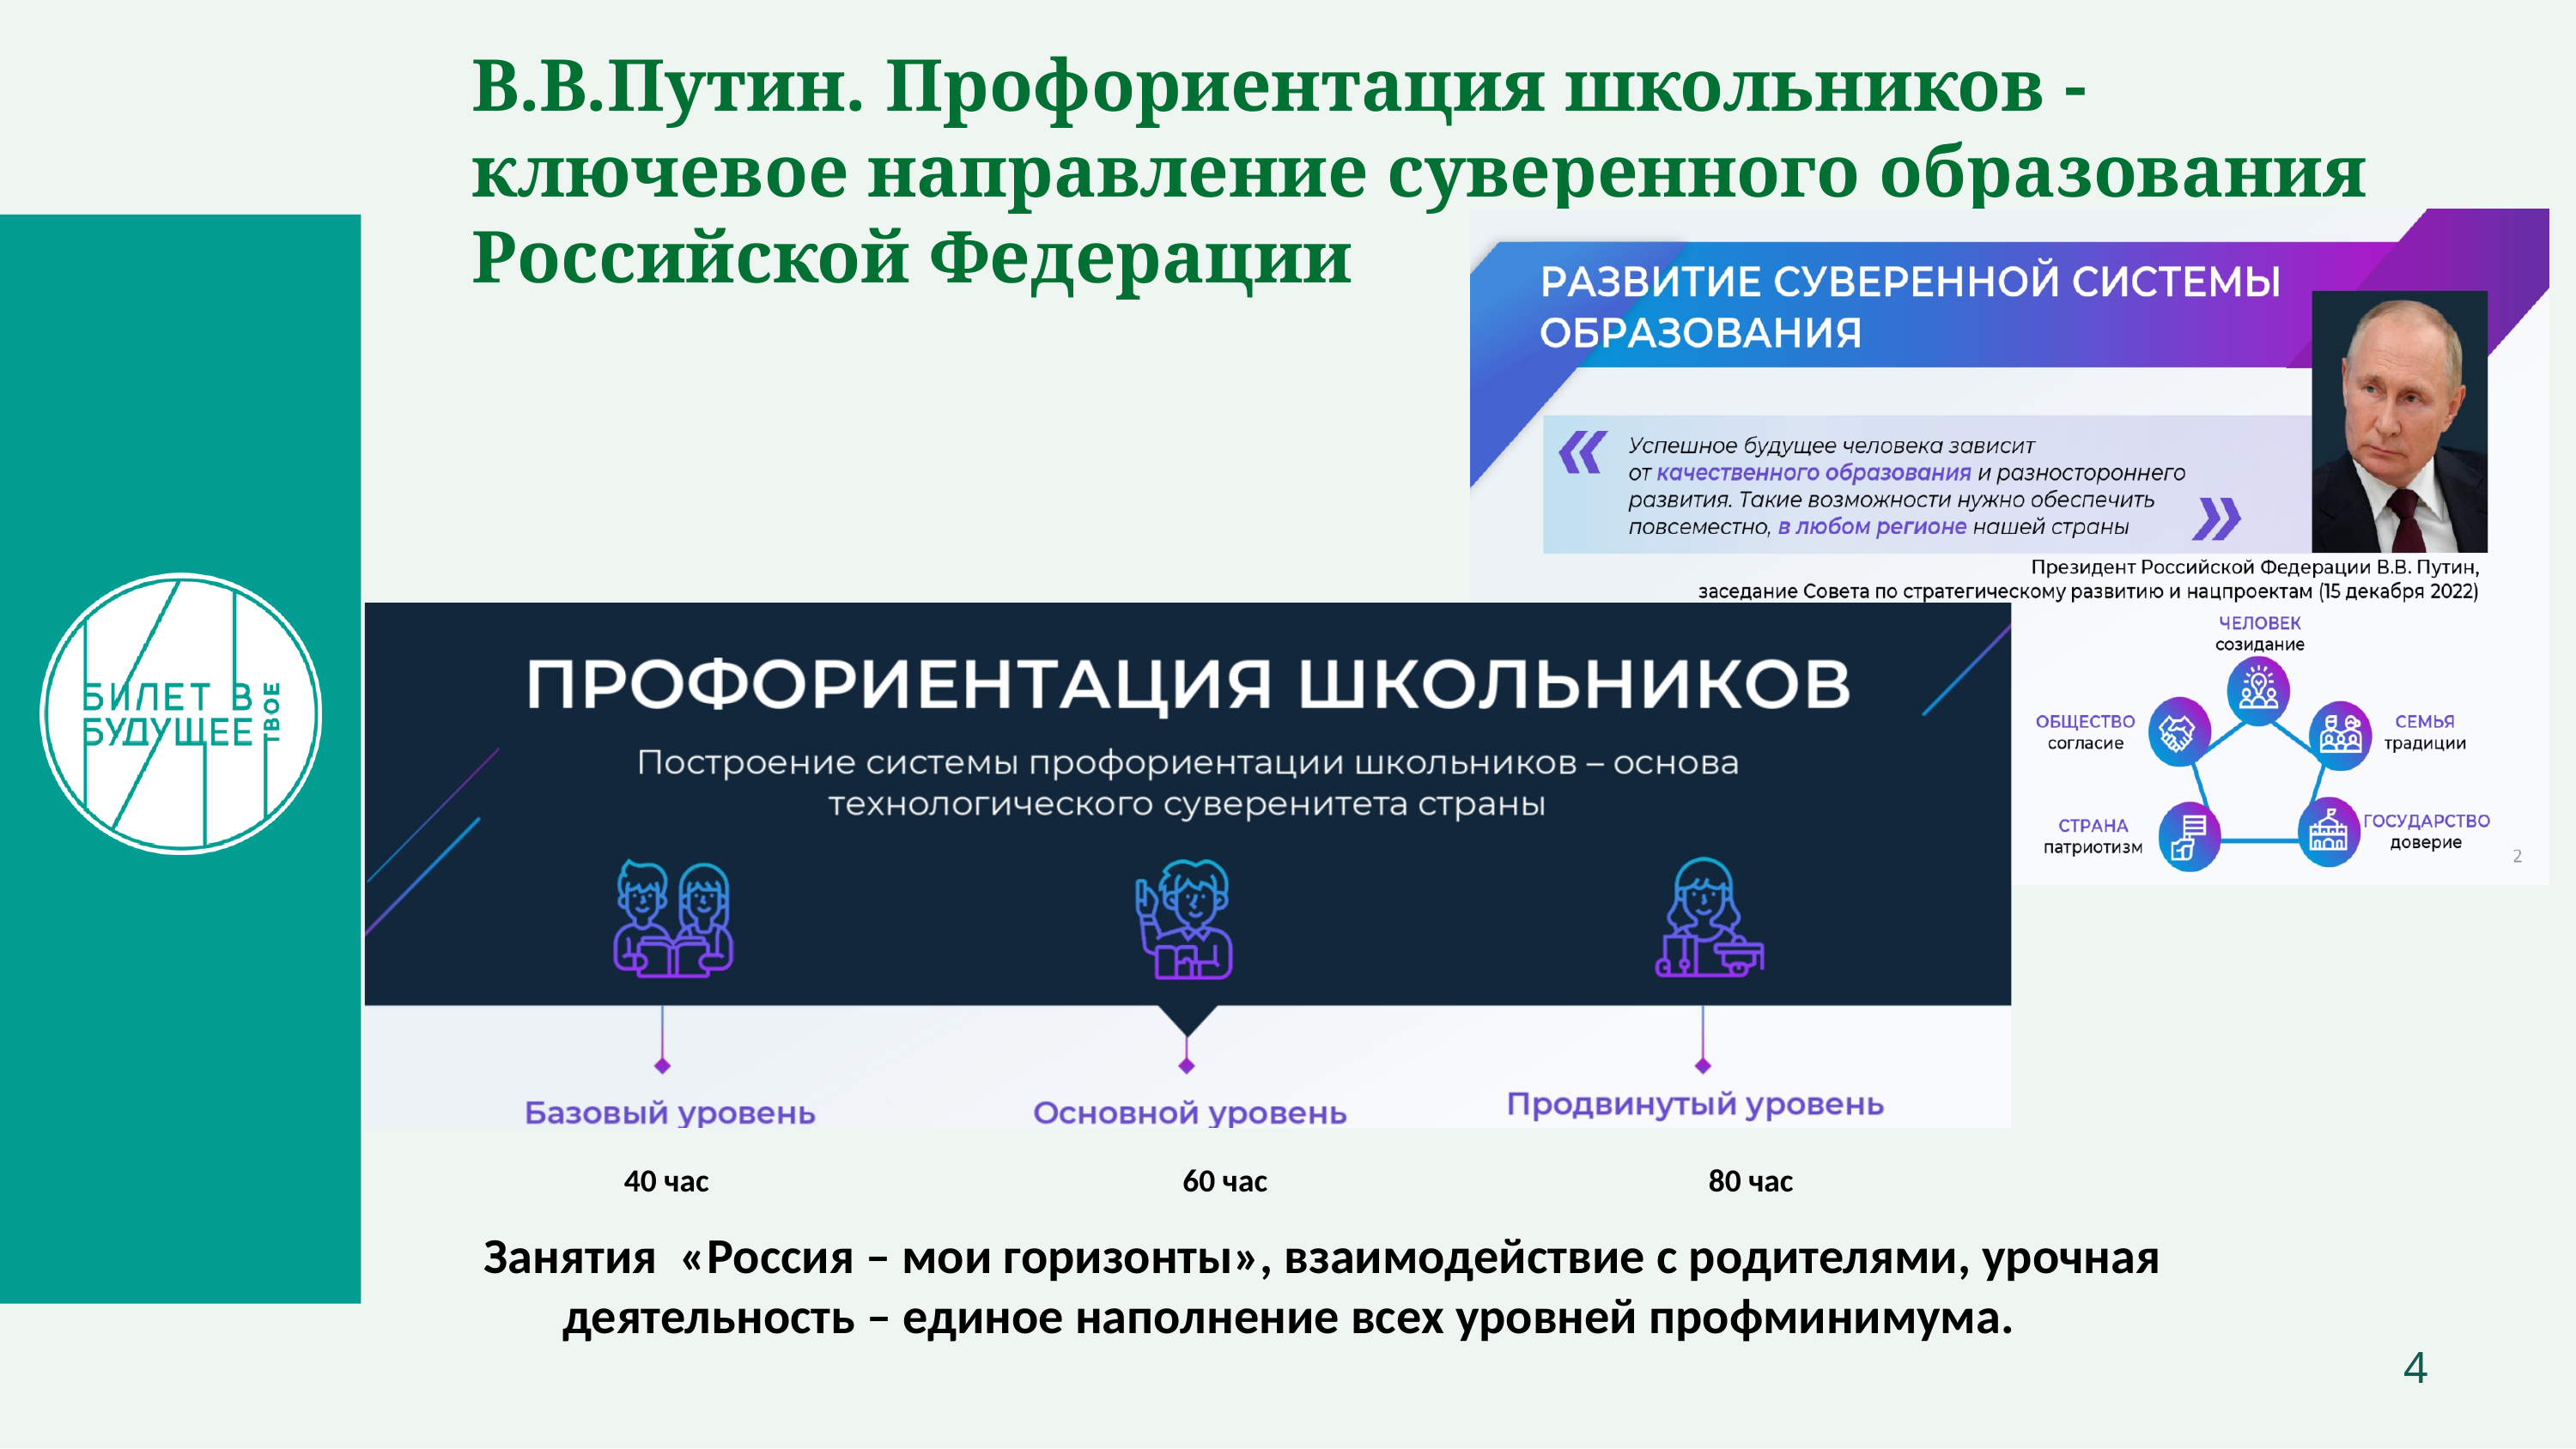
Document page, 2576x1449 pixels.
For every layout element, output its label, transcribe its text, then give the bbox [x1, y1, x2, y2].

text_box Занятия «Россия – мои горизонты», взаимодействие с родителями, урочная деятельность – единое наполнение всех уровней профминимума. [402, 1216, 2244, 1350]
text_box 80 час [1695, 1153, 1846, 1205]
title В.В.Путин. Профориентация школьников - ключевое направление суверенного образования Российской Федерации [471, 37, 2490, 297]
footer 4 [2402, 1349, 2433, 1449]
text_box 60 час [1170, 1153, 1309, 1205]
text_box 40 час [611, 1153, 740, 1205]
picture [364, 209, 2549, 1128]
picture [39, 573, 323, 856]
